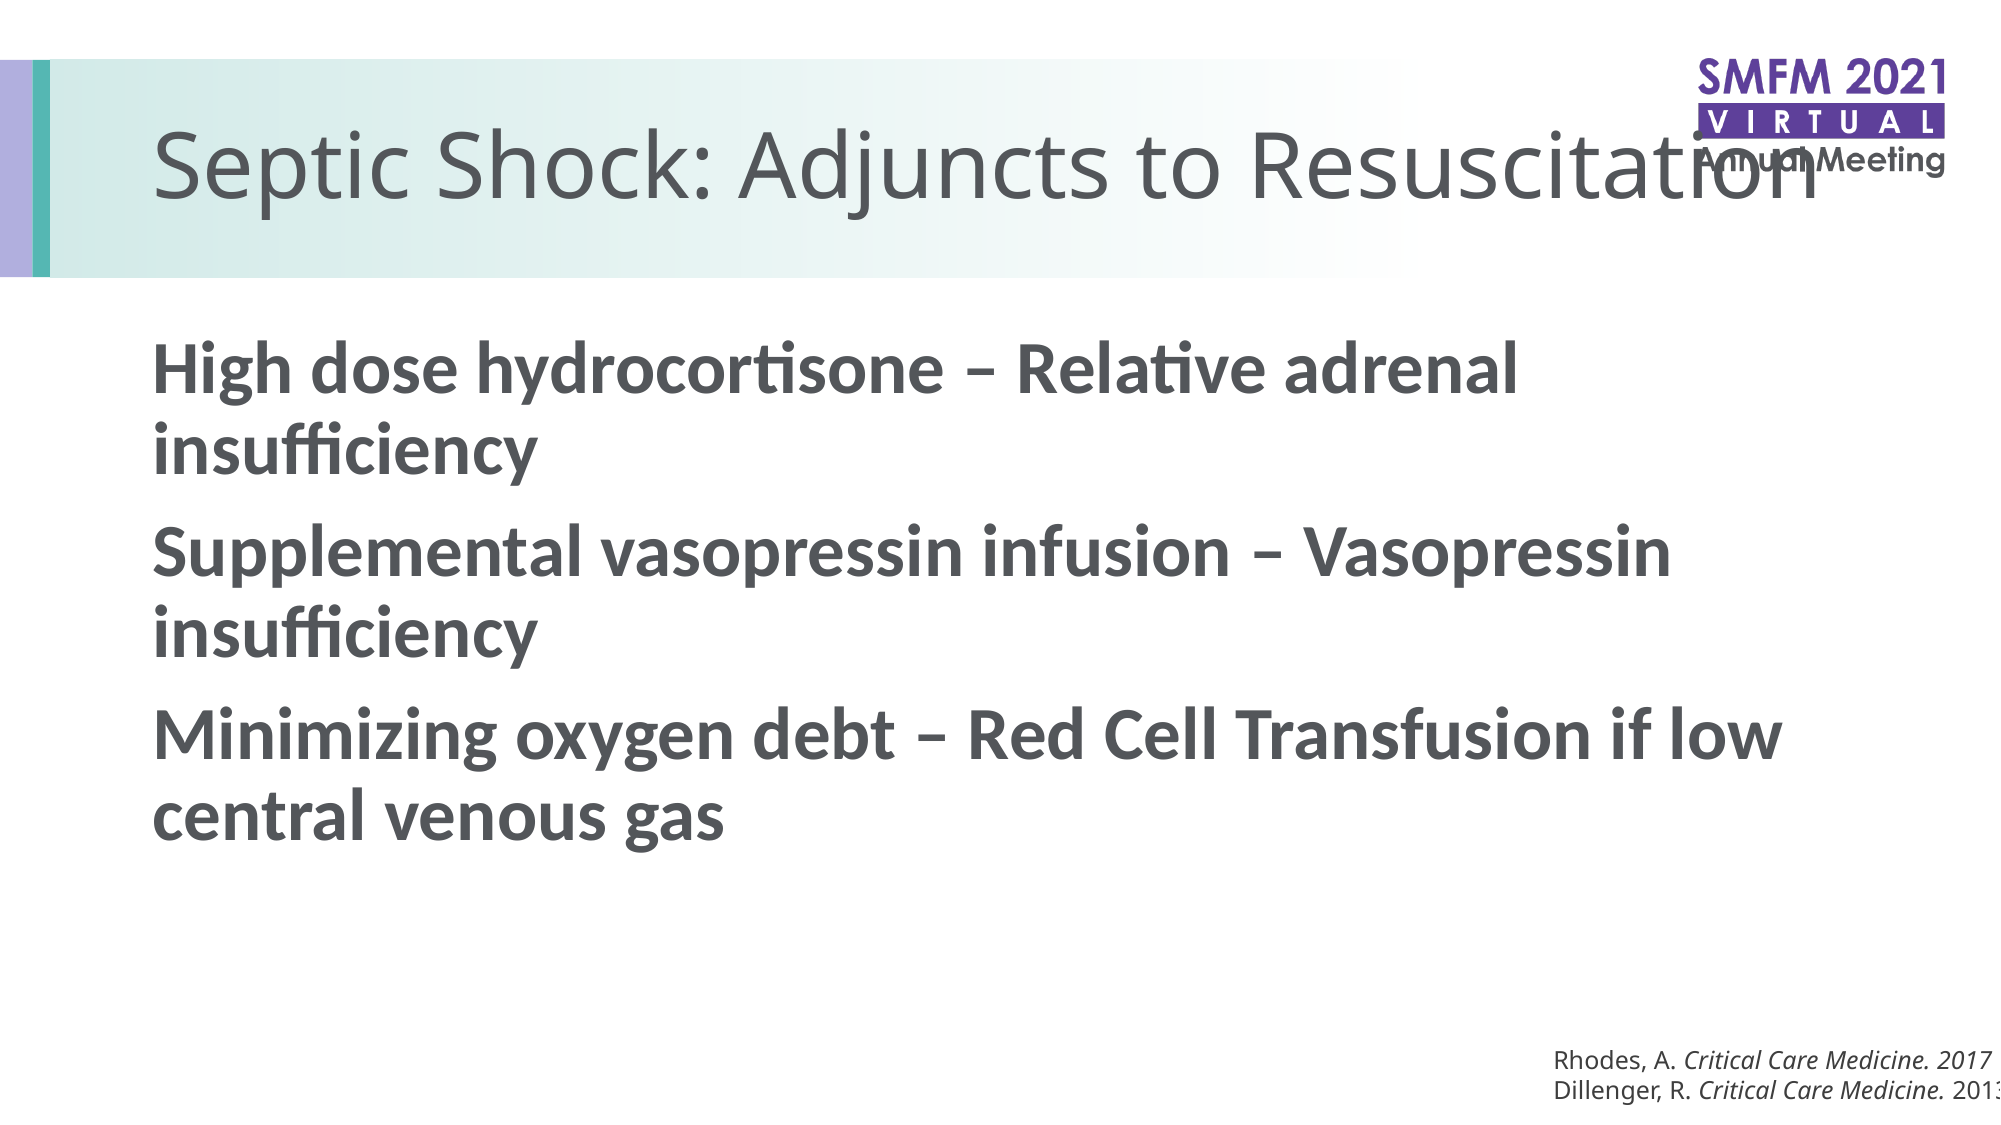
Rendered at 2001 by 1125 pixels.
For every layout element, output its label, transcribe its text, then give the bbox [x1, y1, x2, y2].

list High dose hydrocortisone – Relative adrenal insufficiency Supplemental vasopressin infusion – Vasopressin insufficiency Minimizing oxygen debt – Red Cell Transfusion if low central venous gas [137, 321, 1863, 958]
text_box Rhodes, A. Critical Care Medicine. 2017 Dillenger, R. Critical Care Medicine. 2013 [1538, 1037, 2000, 1112]
title Septic Shock: Adjuncts to Resuscitation [137, 59, 1863, 278]
